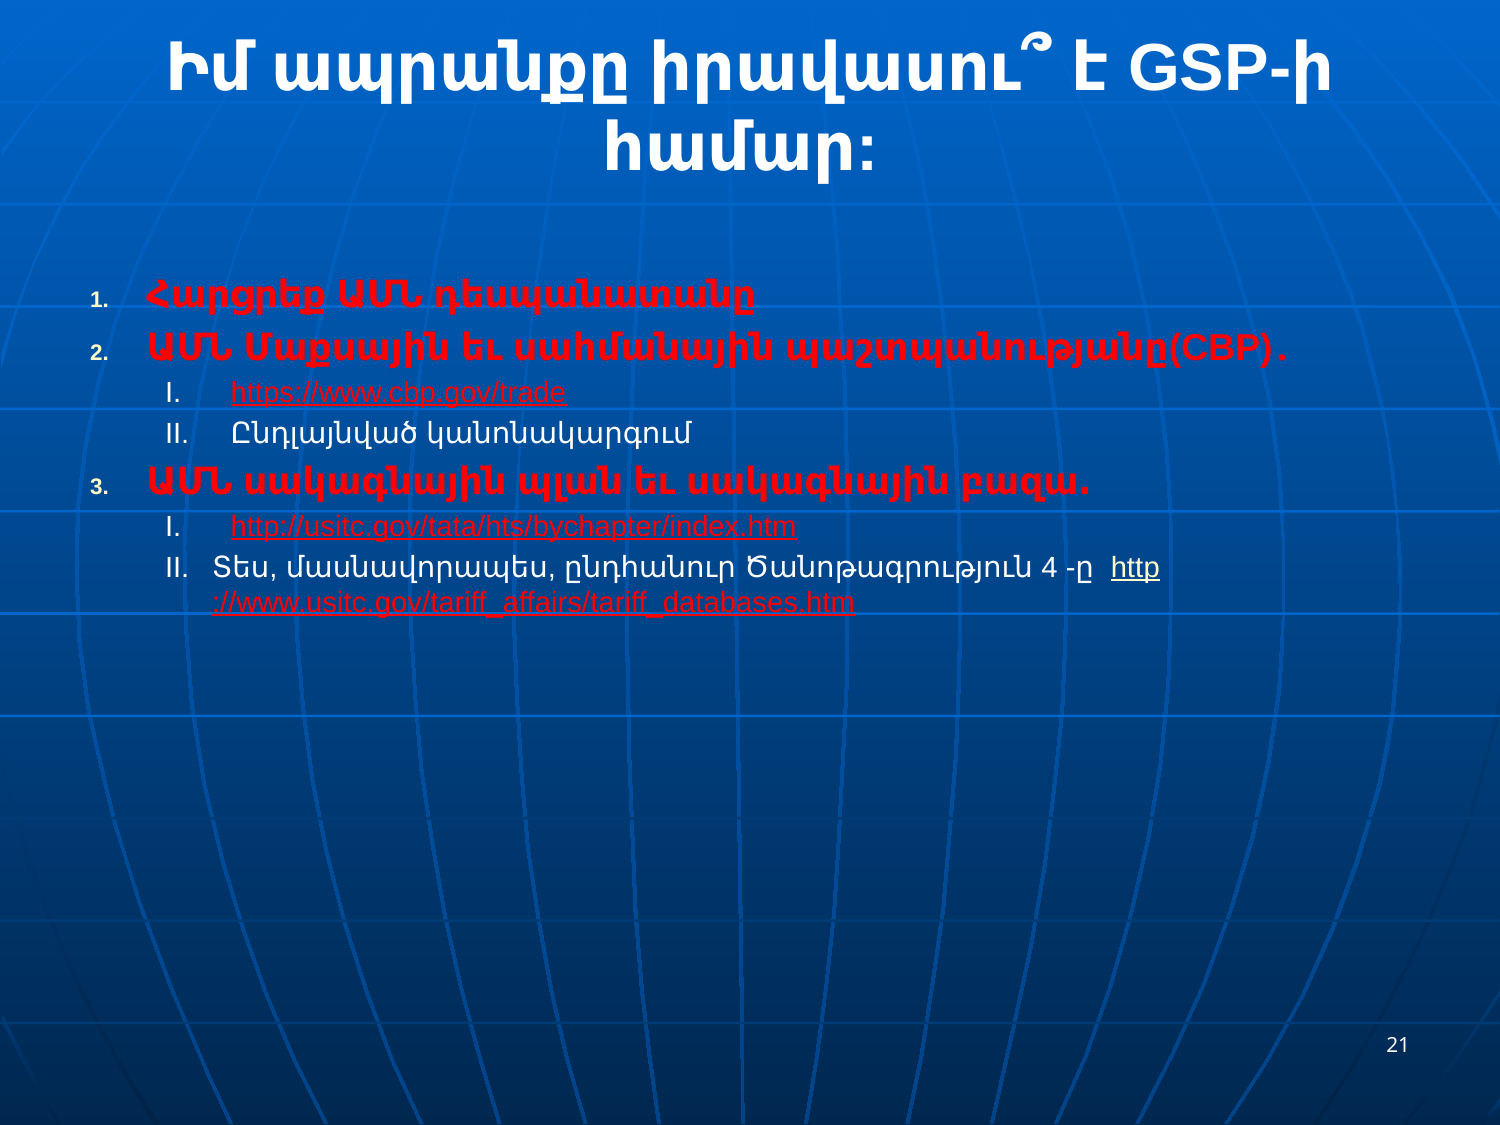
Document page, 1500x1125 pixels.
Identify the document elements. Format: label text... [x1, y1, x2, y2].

title Իմ ապրանքը իրավասու՞ է GSP-ի համար: [74, 49, 1426, 238]
slide_number 21 [1074, 1023, 1426, 1100]
list Հարցրեք ԱՄՆ դեսպանատանը ԱՄՆ Մաքսային եւ սահմանային պաշտպանությանը(CBP)․ https://www.cbp.gov/trade Ընդլայնված կանոնակարգում ԱՄՆ սակագնային պլան եւ սակագնային բազա․ http://usitc.gov/tata/hts/bychapter/index.htm Տես, մասնավորապես, ընդհանուր Ծանոթագրություն 4 -ը http://www.usitc.gov/tariff_affairs/tariff_databases.htm [74, 262, 1426, 1006]
